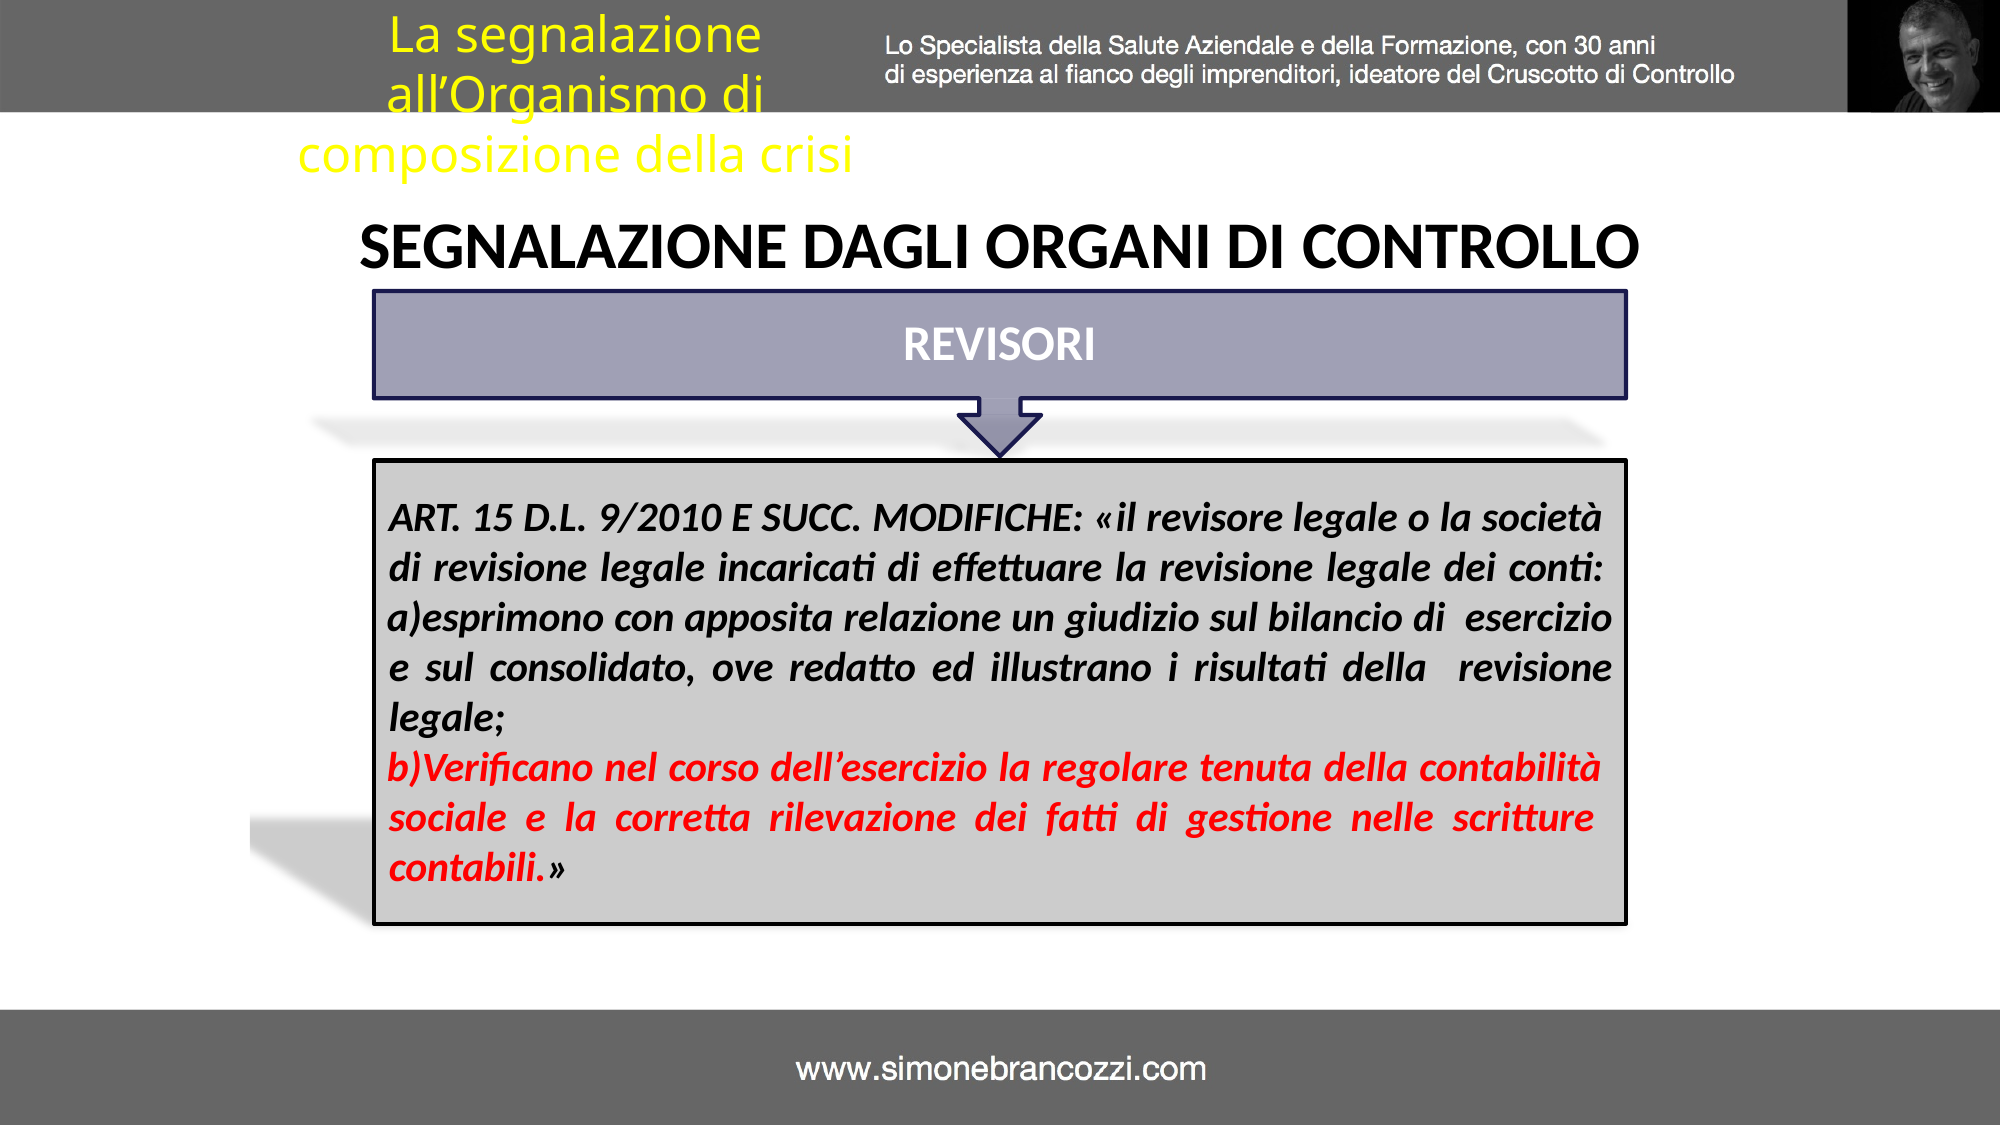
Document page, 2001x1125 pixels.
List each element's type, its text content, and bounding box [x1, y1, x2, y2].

text_box ART. 15 D.L. 9/2010 E SUCC. MODIFICHE: «il revisore legale o la società di revisione legale incaricati di effettuare la revisione legale dei conti: esprimono con apposita relazione un giudizio sul bilancio di esercizio e sul consolidato, ove redatto ed illustrano i risultati della revisione legale; Verificano nel corso dell’esercizio la regolare tenuta della contabilità sociale e la corretta rilevazione dei fatti di gestione nelle scritture contabili.» [386, 487, 1614, 890]
text_box [297, 406, 1619, 471]
text_box La segnalazione all’Organismo di composizione della crisi [249, 0, 900, 183]
picture [0, 0, 2000, 1125]
text_box SEGNALAZIONE DAGLI ORGANI DI CONTROLLO REVISORI [353, 161, 1648, 371]
text_box [373, 460, 1626, 924]
text_box [373, 371, 1626, 457]
text_box [249, 805, 1641, 939]
